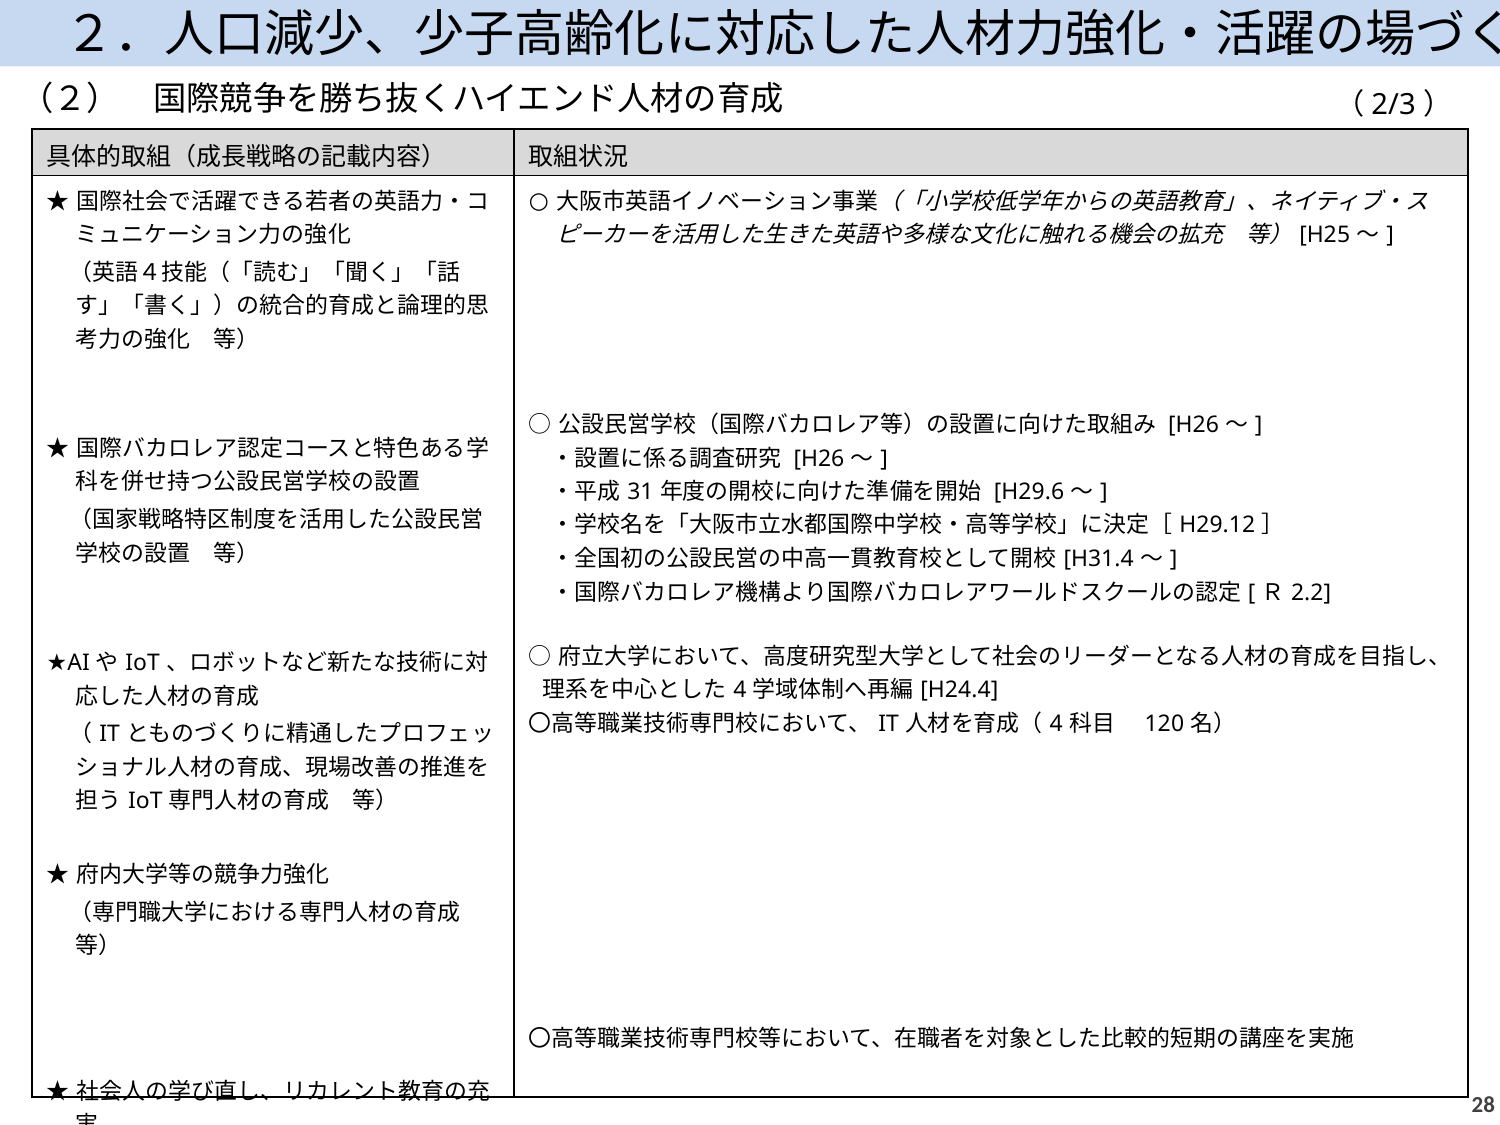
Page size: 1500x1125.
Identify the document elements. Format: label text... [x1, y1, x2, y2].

table_cell ★国際社会で活躍できる若者の英語力・コミュニケーション力の強化 （英語４技能（「読む」「聞く」「話す」「書く」）の統合的育成と論理的思考力の強化 等） ★国際バカロレア認定コースと特色ある学科を併せ持つ公設民営学校の設置 （国家戦略特区制度を活用した公設民営学校の設置 等） ★AIやIoT、ロボットなど新たな技術に対応した人材の育成 （ITとものづくりに精通したプロフェッショナル人材の育成、現場改善の推進を担うIoT専門人材の育成 等） ★府内大学等の競争力強化 （専門職大学における専門人材の育成 等） ★社会人の学び直し、リカレント教育の充実 [33, 176, 513, 1096]
table_header 取組状況 [515, 130, 1467, 175]
text_box ２．人口減少、少子高齢化に対応した人材力強化・活躍の場づくり [0, 0, 1500, 67]
text_box （２） 国際競争を勝ち抜くハイエンド人材の育成 [5, 69, 1164, 125]
table_header 具体的取組（成長戦略の記載内容） [33, 130, 513, 175]
slide_number 27 [1159, 1064, 1500, 1124]
table_cell 大阪市英語イノベーション事業（「小学校低学年からの英語教育」、ネイティブ・スピーカーを活用した生きた英語や多様な文化に触れる機会の拡充 等）[H25～] ○公設民営学校（国際バカロレア等）の設置に向けた取組み [H26～] ・設置に係る調査研究 [H26～] ・平成31年度の開校に向けた準備を開始 [H29.6～] ・学校名を「大阪市立水都国際中学校・高等学校」に決定［H29.12］ ・全国初の公設民営の中高一貫教育校として開校[H31.4～] ・国際バカロレア機構より国際バカロレアワールドスクールの認定[Ｒ2.2] ○府立大学において、高度研究型大学として社会のリーダーとなる人材の育成を目指し、理系を中心とした4学域体制へ再編[H24.4] 〇高等職業技術専門校において、IT人材を育成（4科目 120名） 〇高等職業技術専門校等において、在職者を対象とした比較的短期の講座を実施 [515, 176, 1467, 1096]
text_box （2/3） [1305, 78, 1483, 129]
